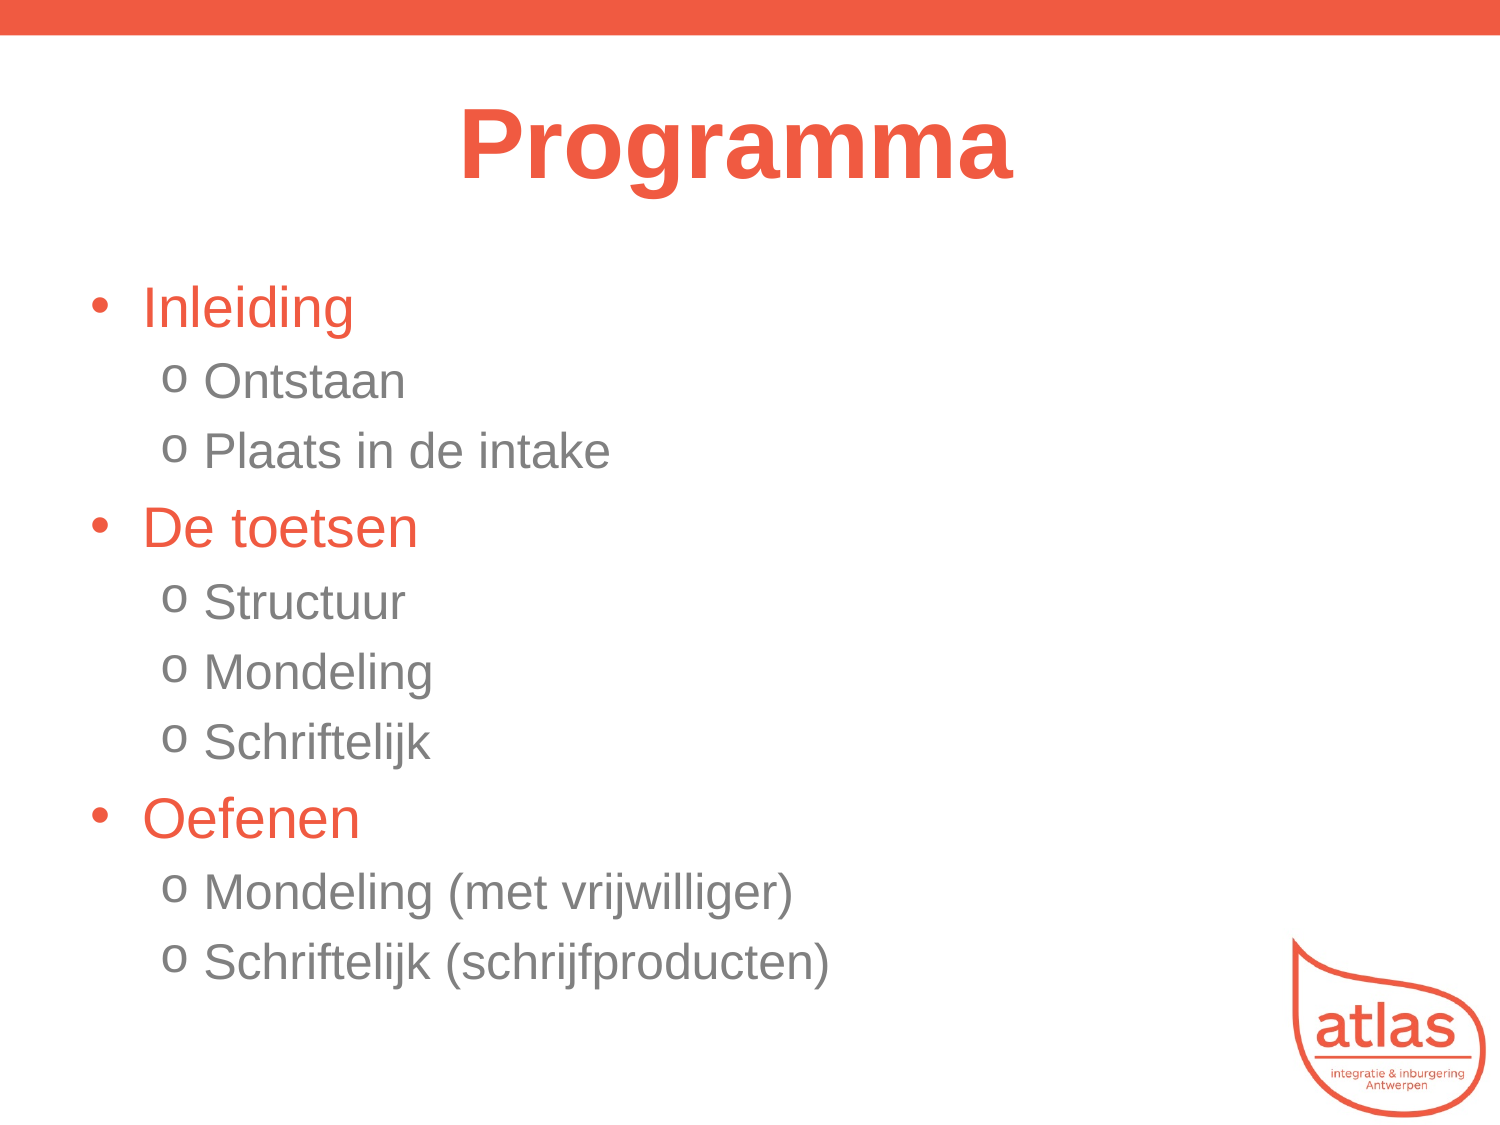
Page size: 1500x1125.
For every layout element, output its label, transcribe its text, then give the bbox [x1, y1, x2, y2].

title Programma [75, 45, 1425, 233]
list Inleiding Ontstaan Plaats in de intake De toetsen Structuur Mondeling Schriftelijk Oefenen Mondeling (met vrijwilliger) Schriftelijk (schrijfproducten) [75, 262, 1425, 1005]
picture [1282, 928, 1496, 1125]
